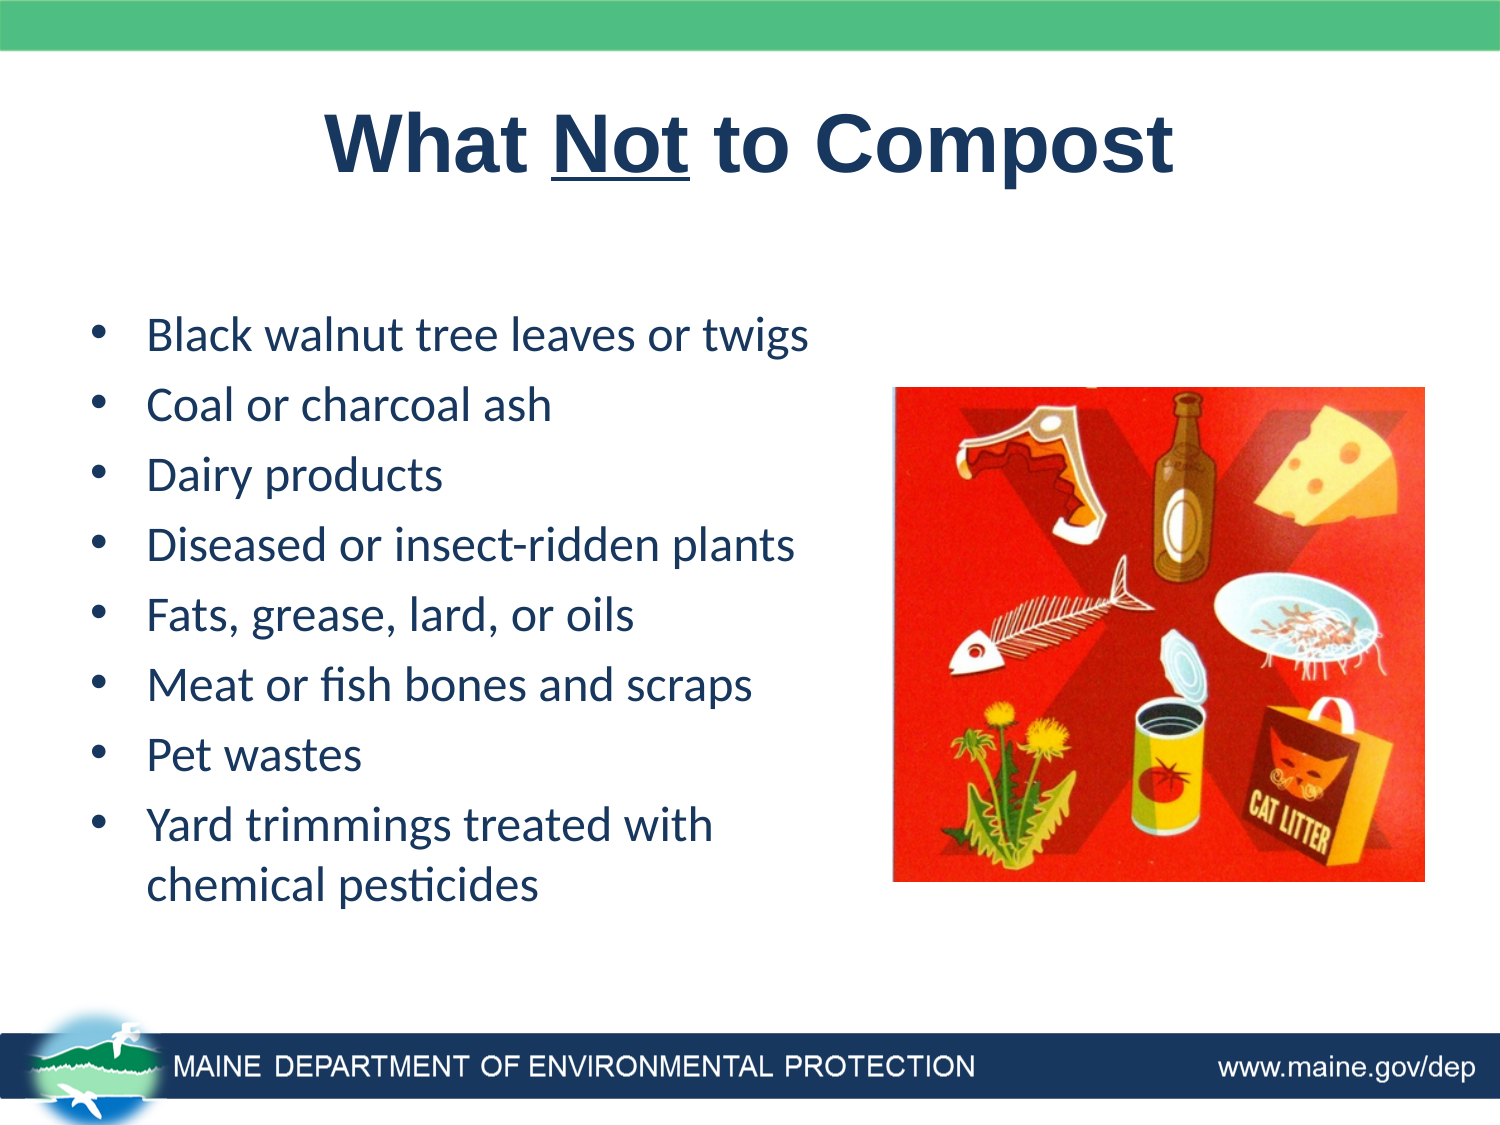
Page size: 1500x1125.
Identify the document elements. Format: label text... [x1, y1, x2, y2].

picture [0, 999, 1500, 1125]
picture [891, 387, 1426, 882]
picture [0, 0, 1500, 53]
title What Not to Compost [75, 45, 1425, 233]
list Black walnut tree leaves or twigs Coal or charcoal ash Dairy products Diseased or insect-ridden plants Fats, grease, lard, or oils Meat or fish bones and scraps Pet wastes Yard trimmings treated with chemical pesticides [75, 293, 850, 975]
